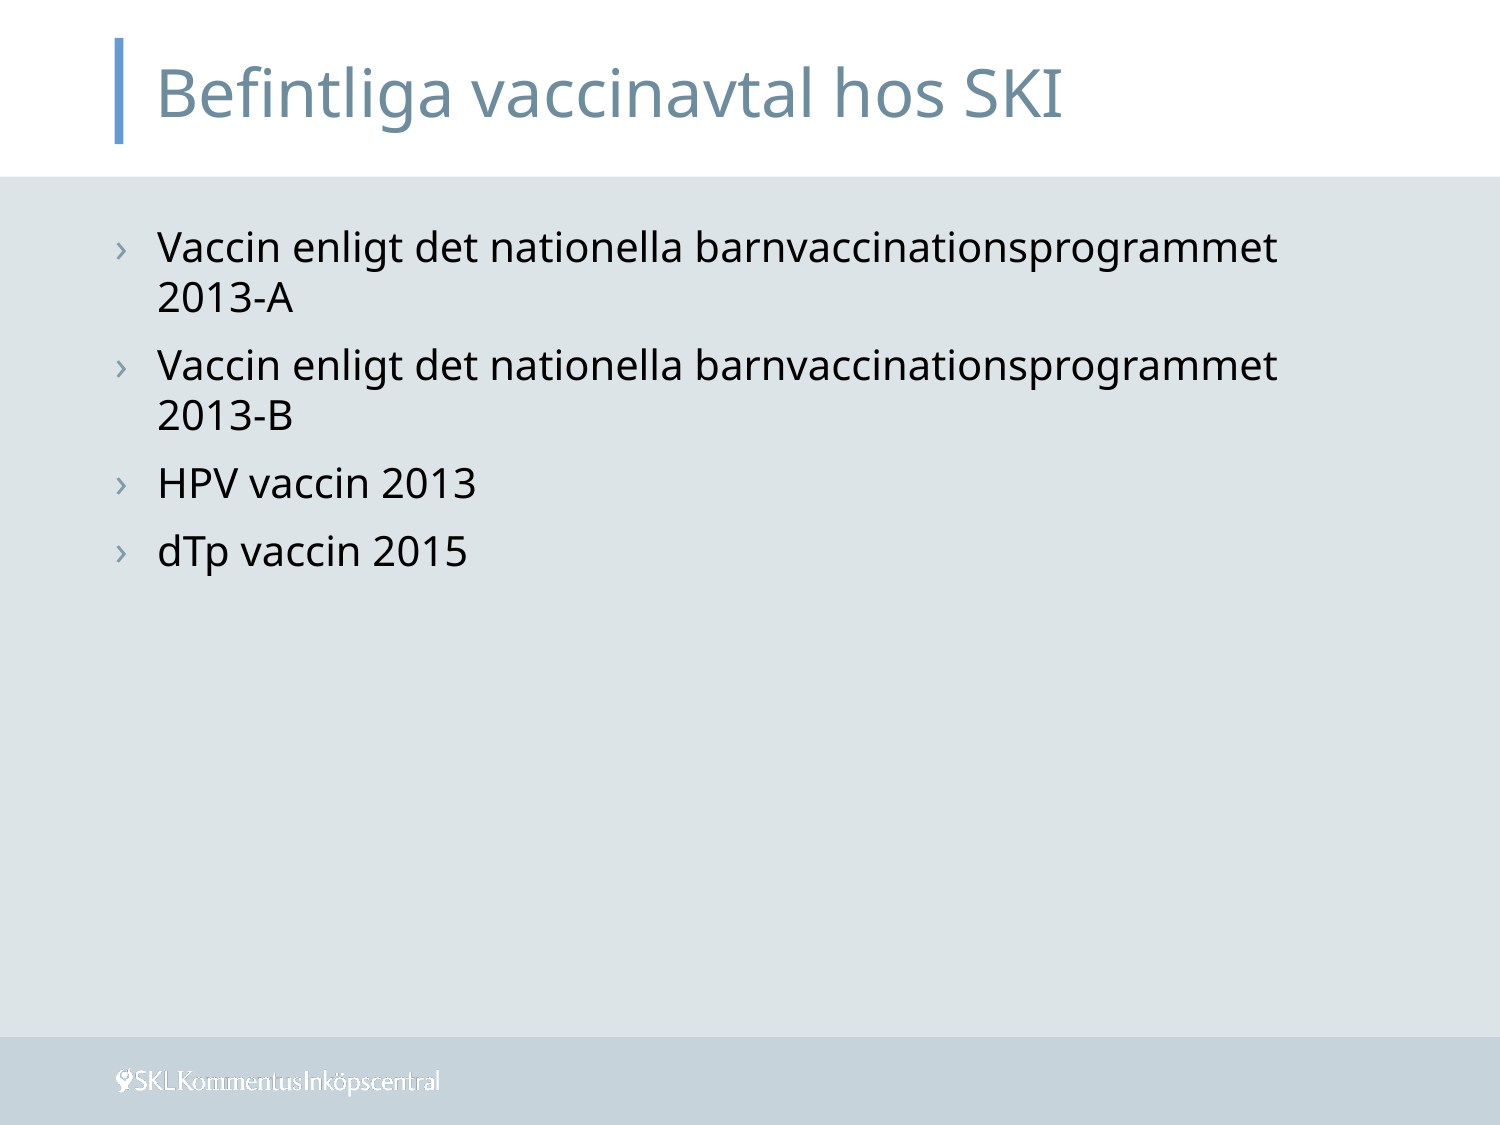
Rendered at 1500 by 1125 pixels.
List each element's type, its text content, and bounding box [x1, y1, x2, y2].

picture [116, 1068, 439, 1097]
title Befintliga vaccinavtal hos SKI [117, 27, 1385, 154]
list Vaccin enligt det nationella barnvaccinationsprogrammet 2013-A Vaccin enligt det nationella barnvaccinationsprogrammet 2013-B HPV vaccin 2013 dTp vaccin 2015 [115, 213, 1385, 1002]
